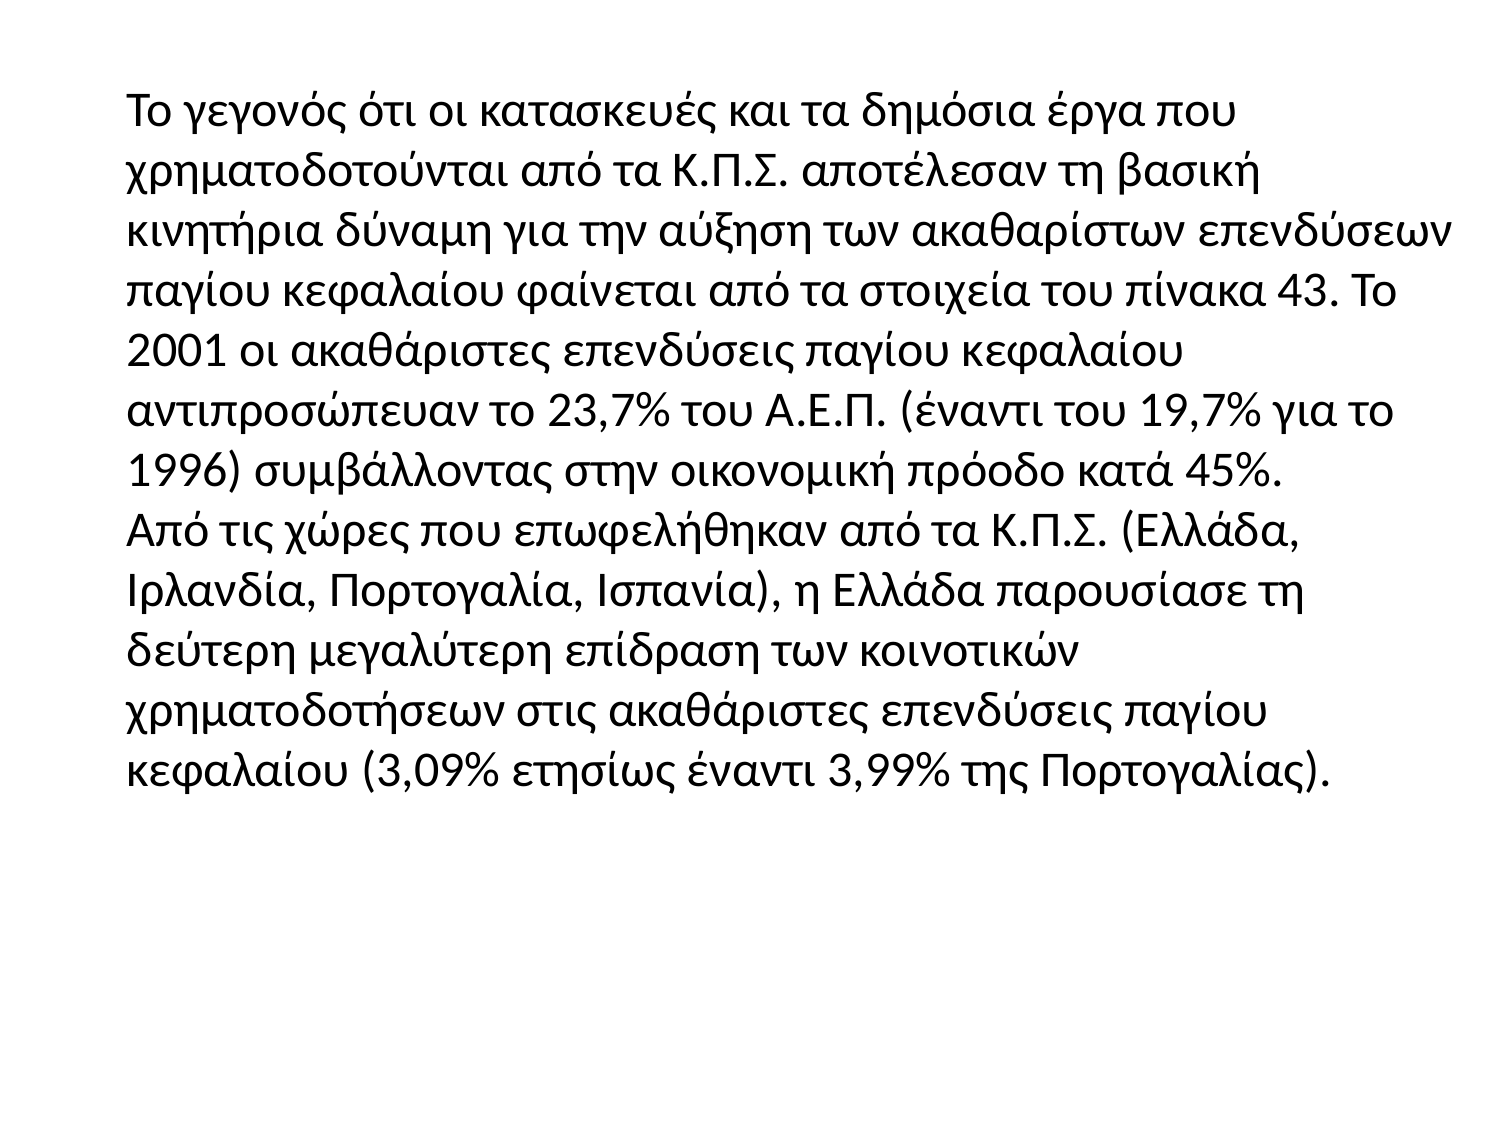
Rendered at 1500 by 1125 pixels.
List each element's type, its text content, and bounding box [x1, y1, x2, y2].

text_box Το γεγονός ότι οι κατασκευές και τα δημόσια έργα που χρηματοδοτούνται από τα Κ.Π.Σ. αποτέλεσαν τη βασική κινητήρια δύναμη για την αύξηση των ακαθαρίστων επενδύσεων παγίου κεφαλαίου φαίνεται από τα στοιχεία του πίνακα 43. Το 2001 οι ακαθάριστες επενδύσεις παγίου κεφαλαίου αντιπροσώπευαν το 23,7% του Α.Ε.Π. (έναντι του 19,7% για το 1996) συμβάλλοντας στην οικονομική πρόοδο κατά 45%. Από τις χώρες που επωφελήθηκαν από τα Κ.Π.Σ. (Ελλάδα, Ιρλανδία, Πορτογαλία, Ισπανία), η Ελλάδα παρουσίασε τη δεύτερη μεγαλύτερη επίδραση των κοινοτικών χρηματοδοτήσεων στις ακαθάριστες επενδύσεις παγίου κεφαλαίου (3,09% ετησίως έναντι 3,99% της Πορτογαλίας). [112, 0, 1471, 924]
